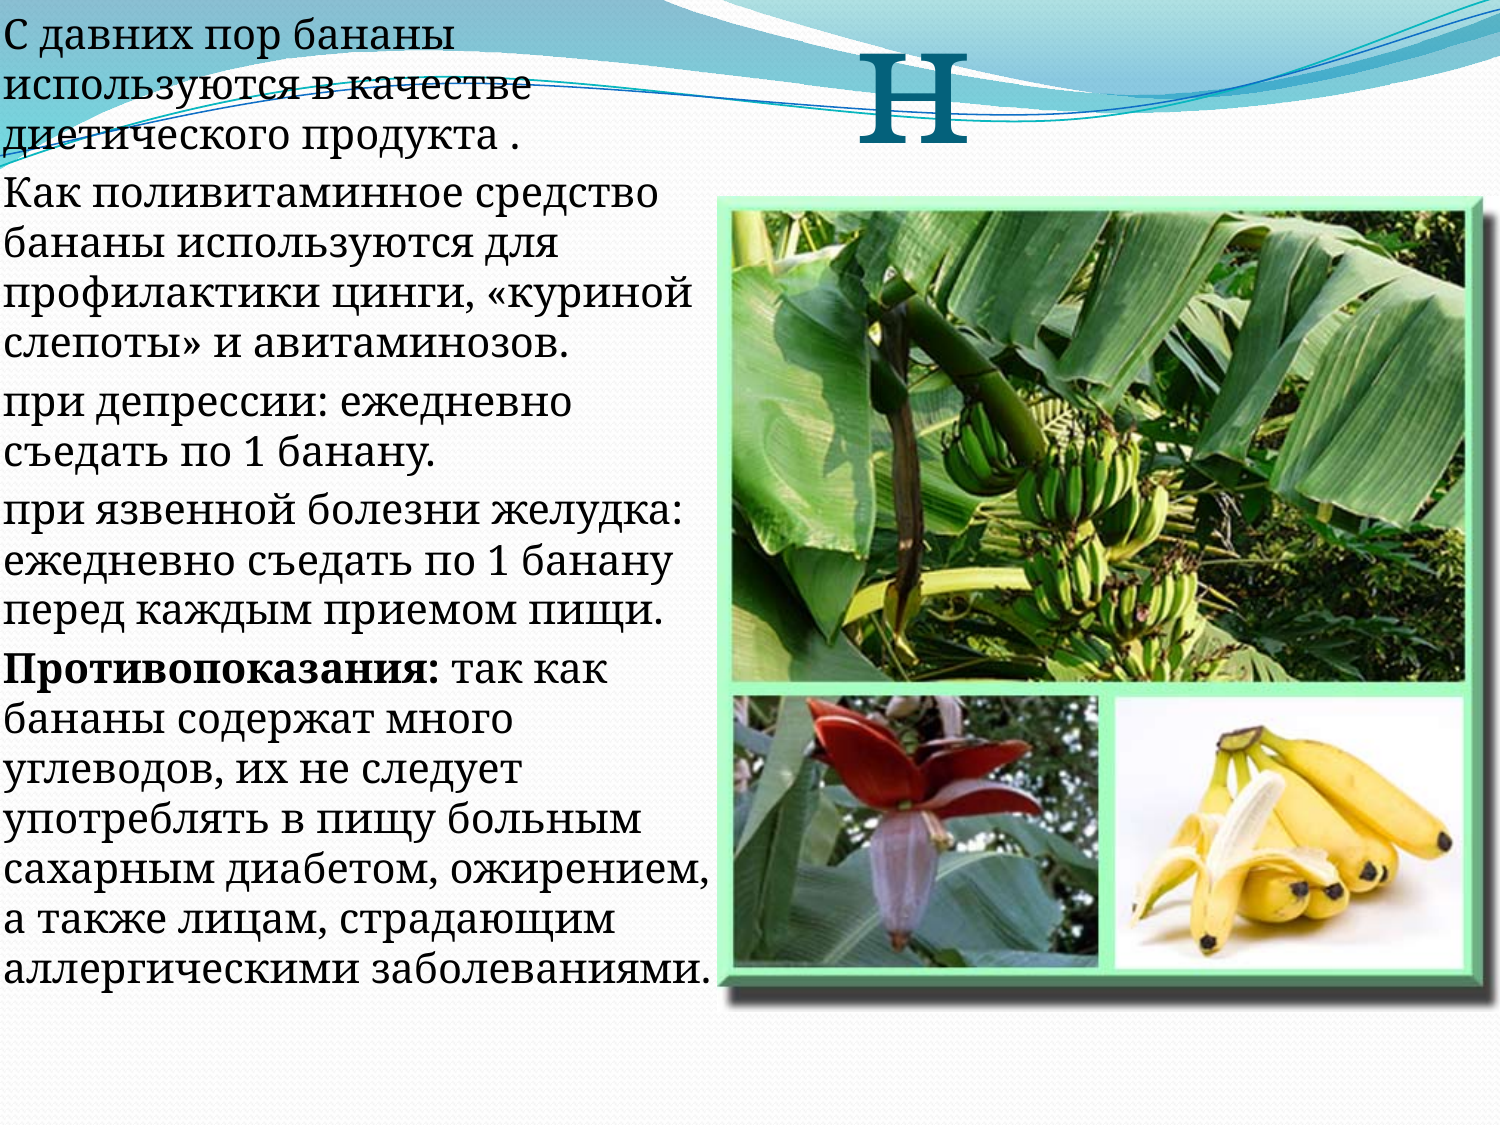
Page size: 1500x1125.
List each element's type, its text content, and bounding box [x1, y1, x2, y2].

list С давних пор бананы используются в качестве диетического продукта . Как поливитаминное средство бананы используются для профилактики цинги, «куриной слепоты» и авитаминозов. при депрессии: ежедневно съедать по 1 банану. при язвенной болезни желудка: ежедневно съедать по 1 банану перед каждым приемом пищи. Противопоказания: так как бананы содержат много углеводов, их не следует употреблять в пищу больным сахарным диабетом, ожирением, а также лицам, страдающим аллергическими заболеваниями. [0, 0, 718, 1125]
title Банан [856, 0, 1307, 177]
picture [717, 196, 1500, 1012]
